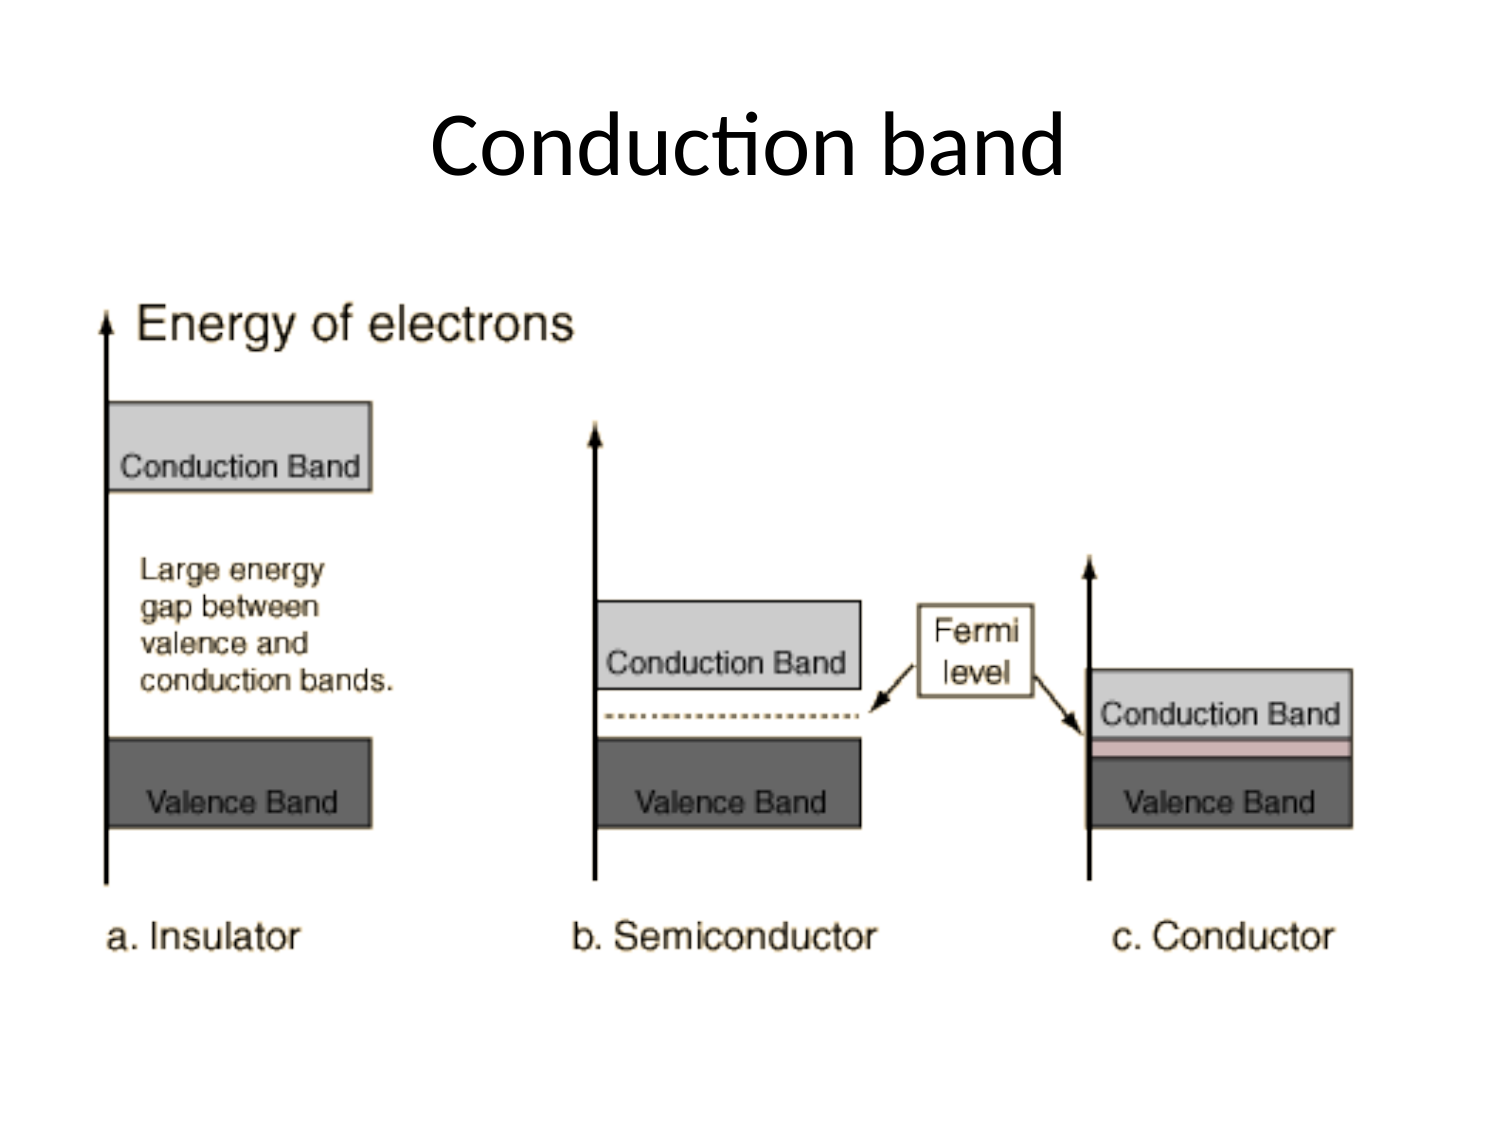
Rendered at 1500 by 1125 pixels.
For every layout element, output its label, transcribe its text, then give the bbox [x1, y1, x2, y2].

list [76, 279, 1400, 976]
title Conduction band [75, 45, 1425, 233]
